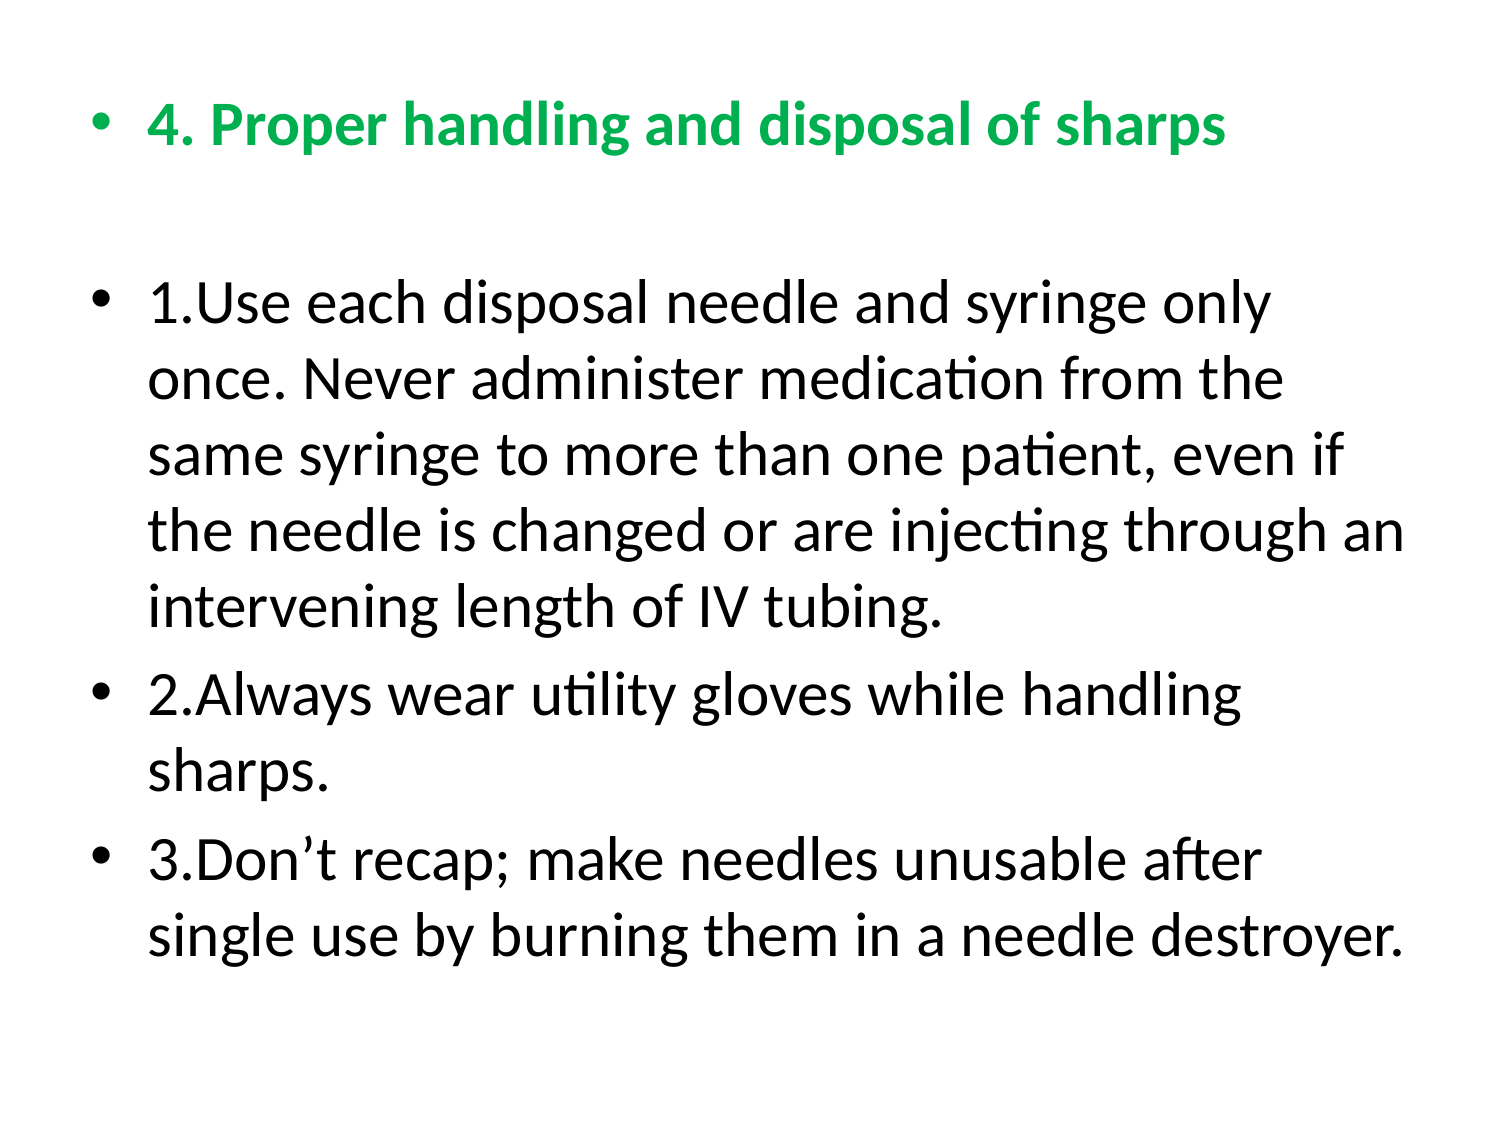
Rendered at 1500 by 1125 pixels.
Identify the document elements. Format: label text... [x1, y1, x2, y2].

list 4. Proper handling and disposal of sharps 1.Use each disposal needle and syringe only once. Never administer medication from the same syringe to more than one patient, even if the needle is changed or are injecting through an intervening length of IV tubing. 2.Always wear utility gloves while handling sharps. 3.Don’t recap; make needles unusable after single use by burning them in a needle destroyer. [75, 75, 1425, 1005]
